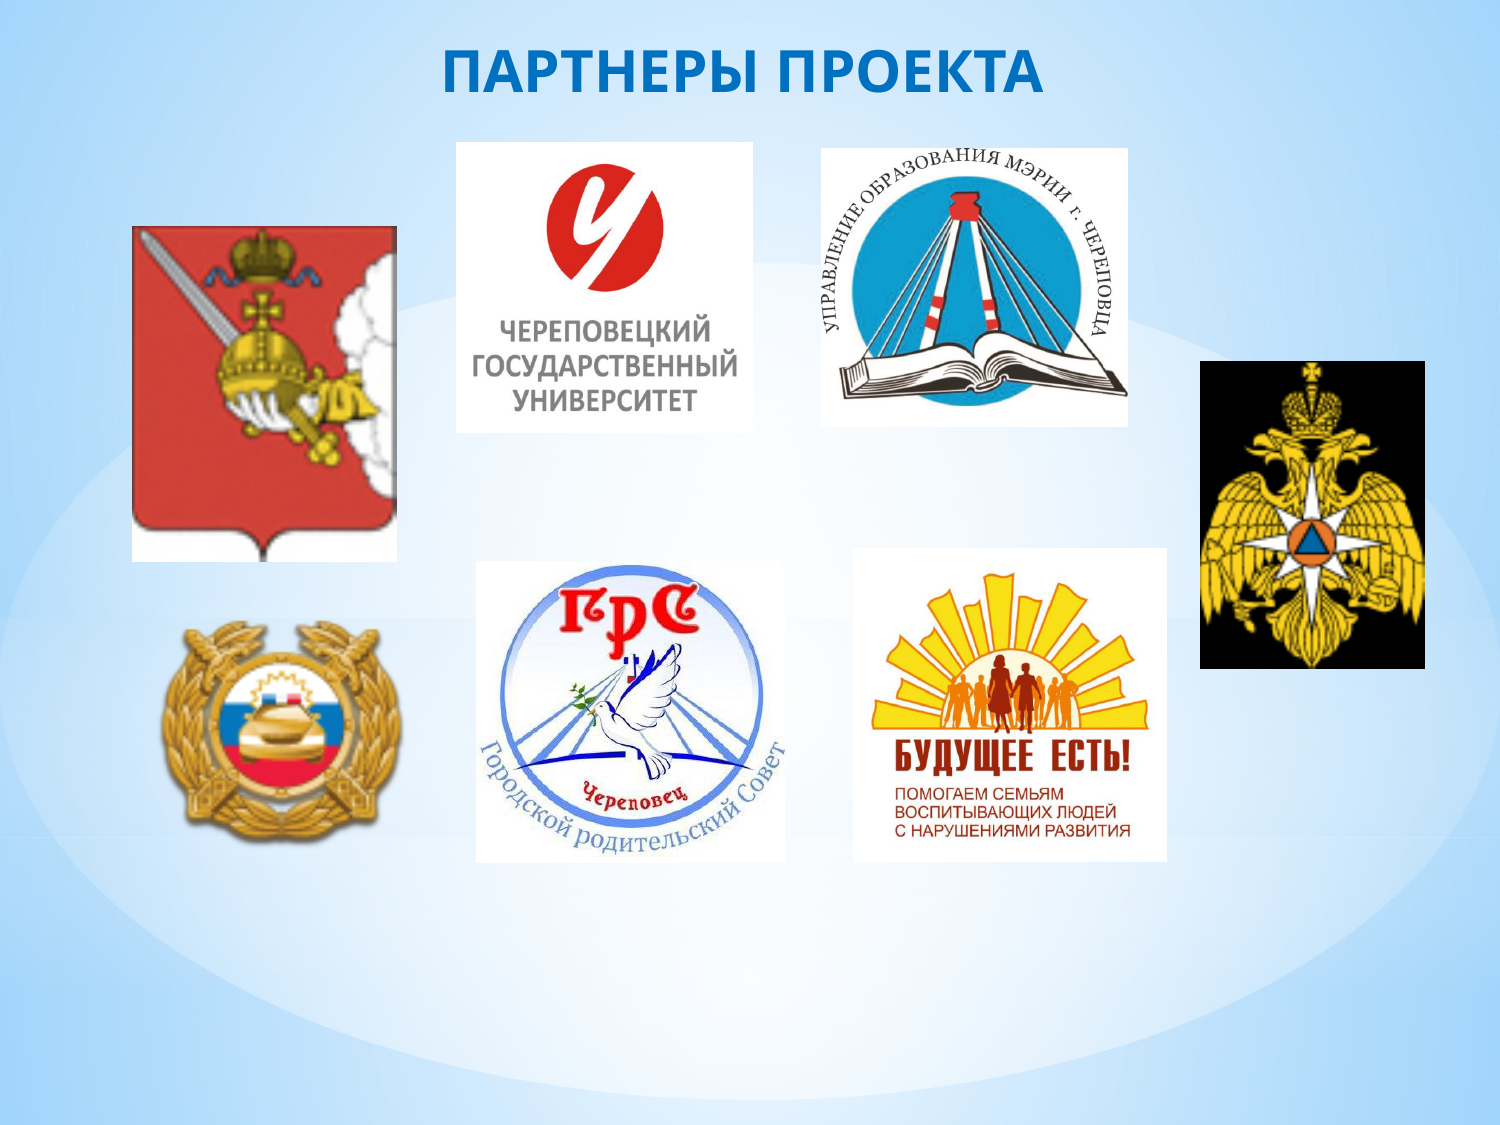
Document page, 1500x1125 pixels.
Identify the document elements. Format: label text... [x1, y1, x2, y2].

picture [456, 142, 753, 433]
picture [88, 226, 785, 918]
picture [820, 148, 1129, 427]
picture [1199, 361, 1425, 670]
picture [853, 548, 1167, 863]
text_box ПАРТНЕРЫ ПРОЕКТА [64, 26, 1412, 149]
